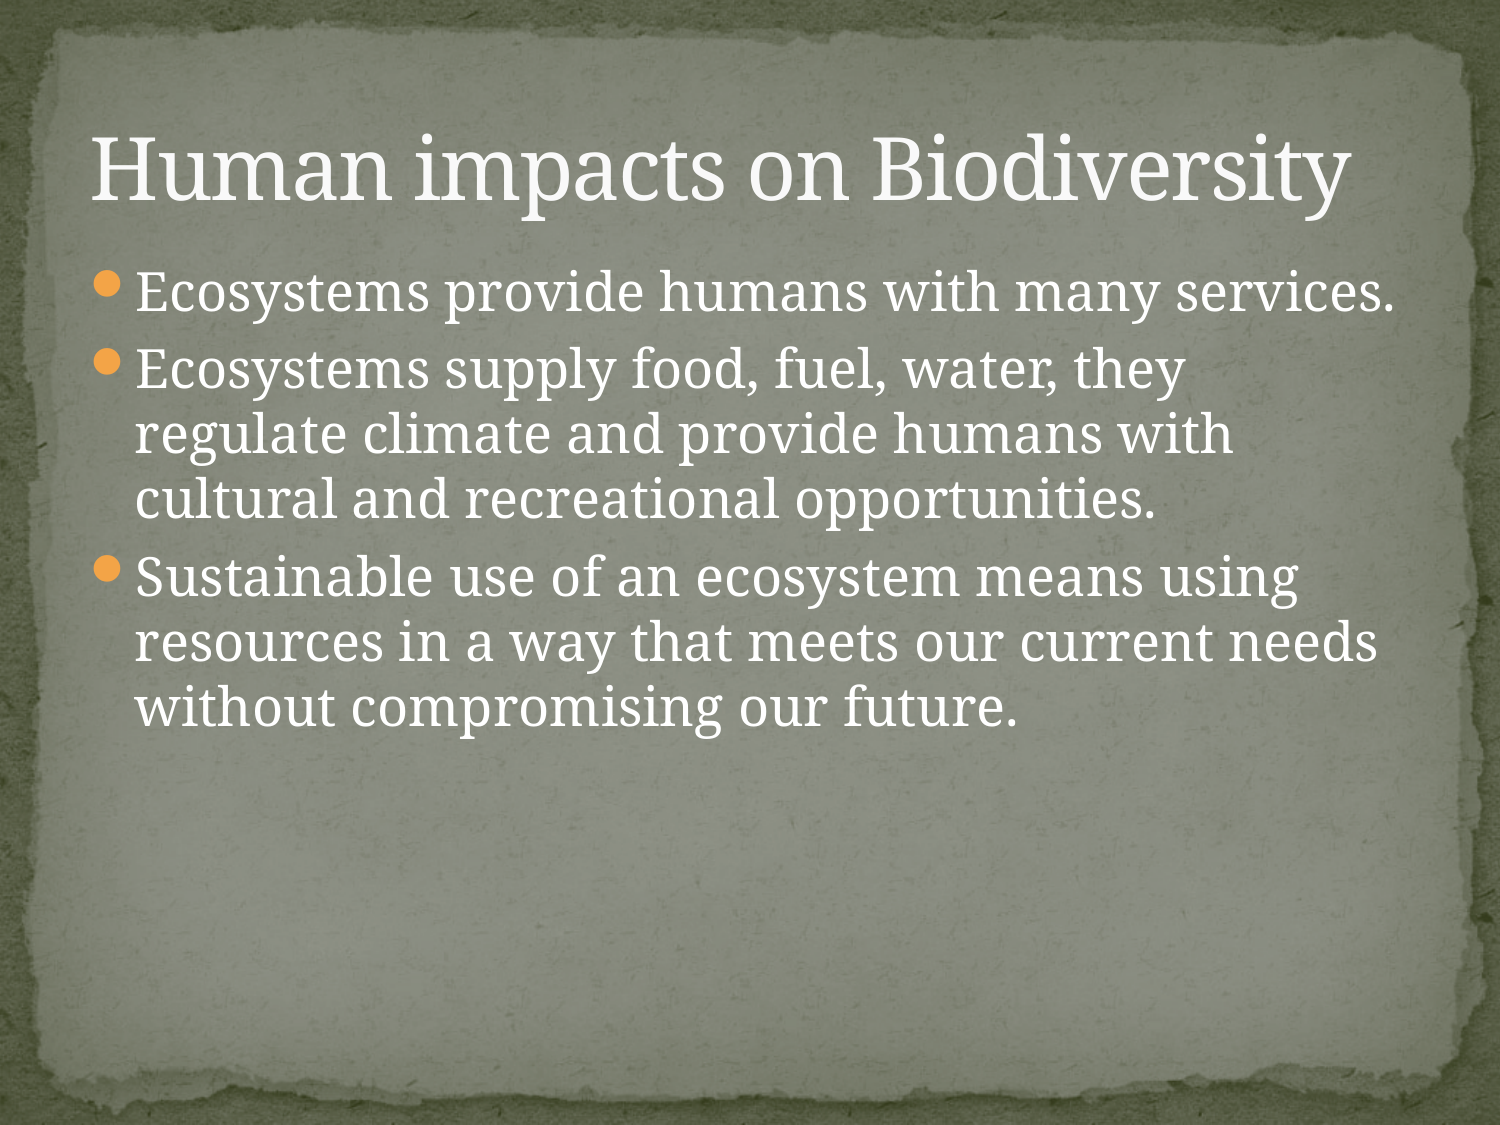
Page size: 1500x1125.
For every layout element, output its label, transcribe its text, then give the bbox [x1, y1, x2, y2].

title Human impacts on Biodiversity [74, 24, 1425, 225]
list Ecosystems provide humans with many services. Ecosystems supply food, fuel, water, they regulate climate and provide humans with cultural and recreational opportunities. Sustainable use of an ecosystem means using resources in a way that meets our current needs without compromising our future. [75, 249, 1425, 1000]
